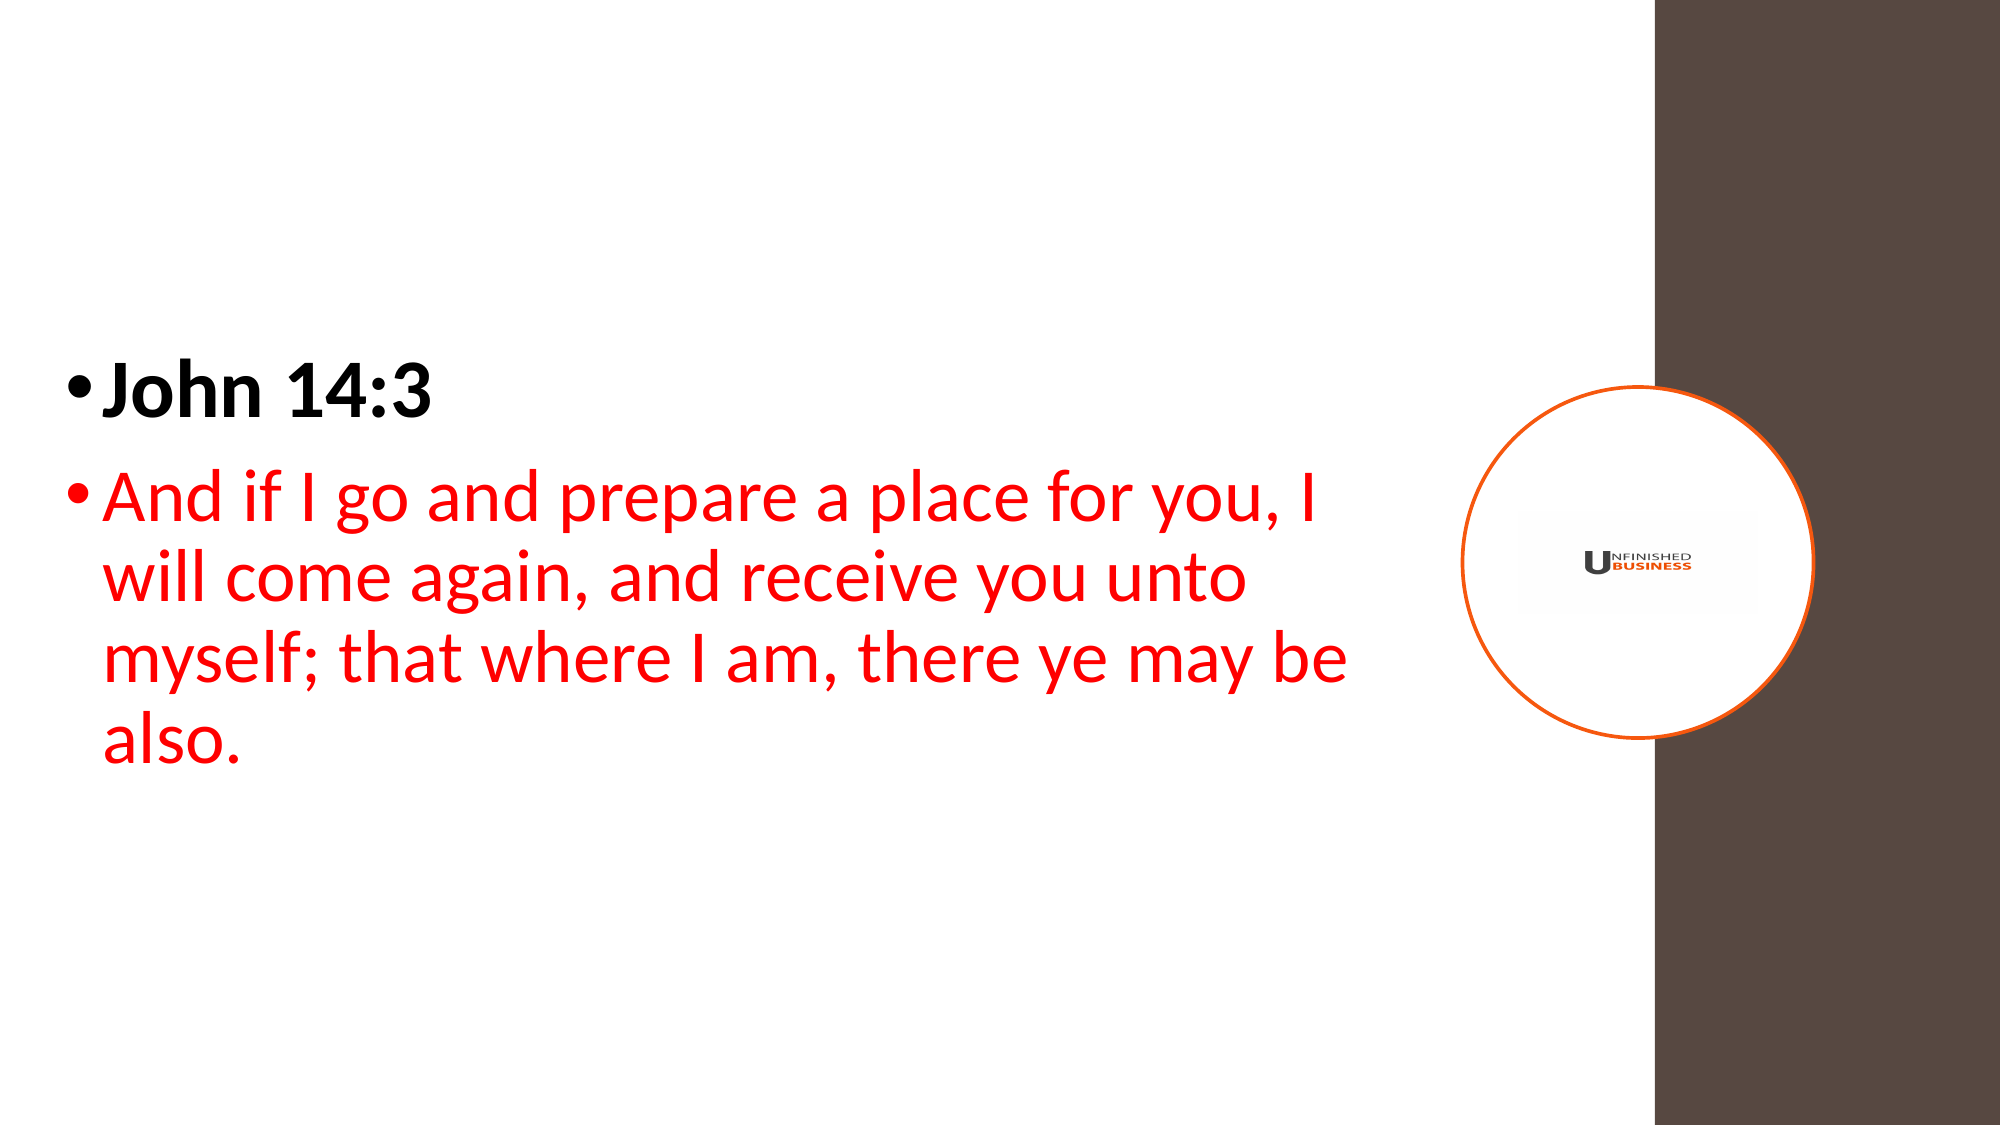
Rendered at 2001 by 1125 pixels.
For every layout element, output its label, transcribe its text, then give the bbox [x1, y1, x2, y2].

picture [1518, 511, 1758, 614]
text_box [1461, 385, 1815, 740]
list John 14:3 And if I go and prepare a place for you, I will come again, and receive you unto myself; that where I am, there ye may be also. [50, 47, 1428, 1079]
text_box [1654, 0, 2000, 1125]
